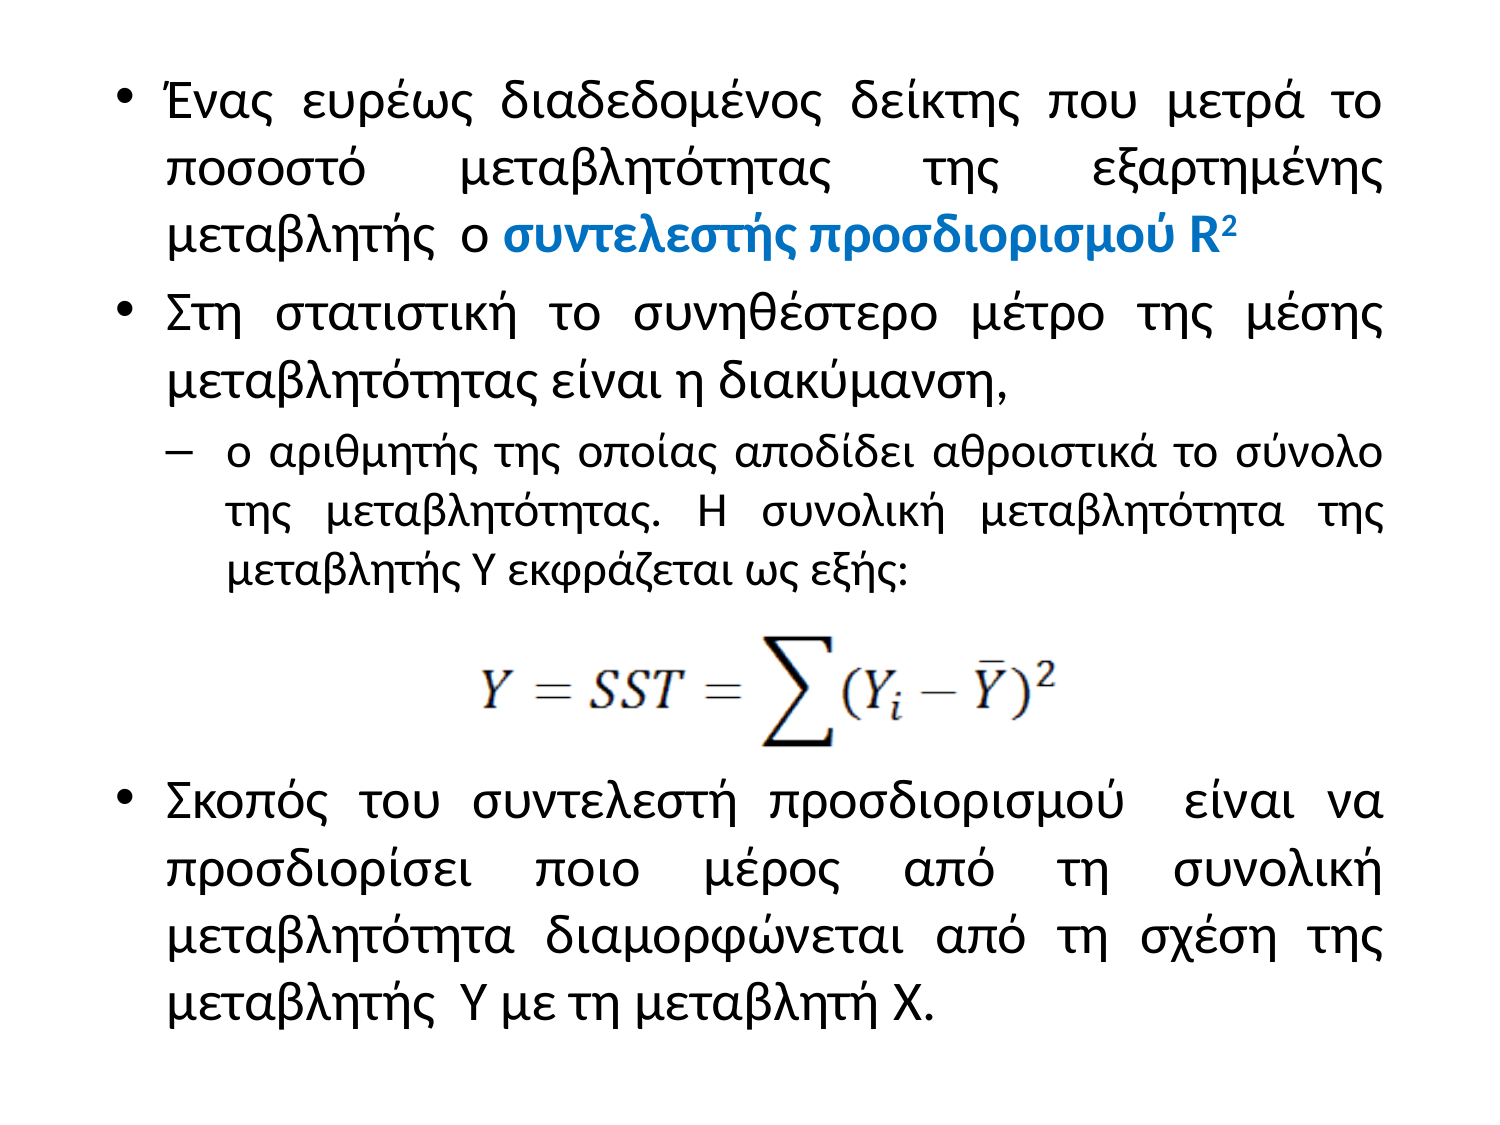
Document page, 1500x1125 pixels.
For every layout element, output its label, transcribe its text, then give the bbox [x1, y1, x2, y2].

list Ένας ευρέως διαδεδομένος δείκτης που μετρά το ποσοστό μεταβλητότητας της εξαρτημένης μεταβλητής ο συντελεστής προσδιορισμού R2 Στη στατιστική το συνηθέστερο μέτρο της μέσης μεταβλητότητας είναι η διακύμανση, ο αριθμητής της οποίας αποδίδει αθροιστικά το σύνολο της μεταβλητότητας. H συνολική μεταβλητότητα της μεταβλητής Y εκφράζεται ως εξής: Σκοπός του συντελεστή προσδιορισμού είναι να προσδιορίσει ποιο μέρος από τη συνολική μεταβλητότητα διαμορφώνεται από τη σχέση της μεταβλητής Y με τη μεταβλητή X. [100, 54, 1400, 1059]
picture [480, 632, 1059, 762]
